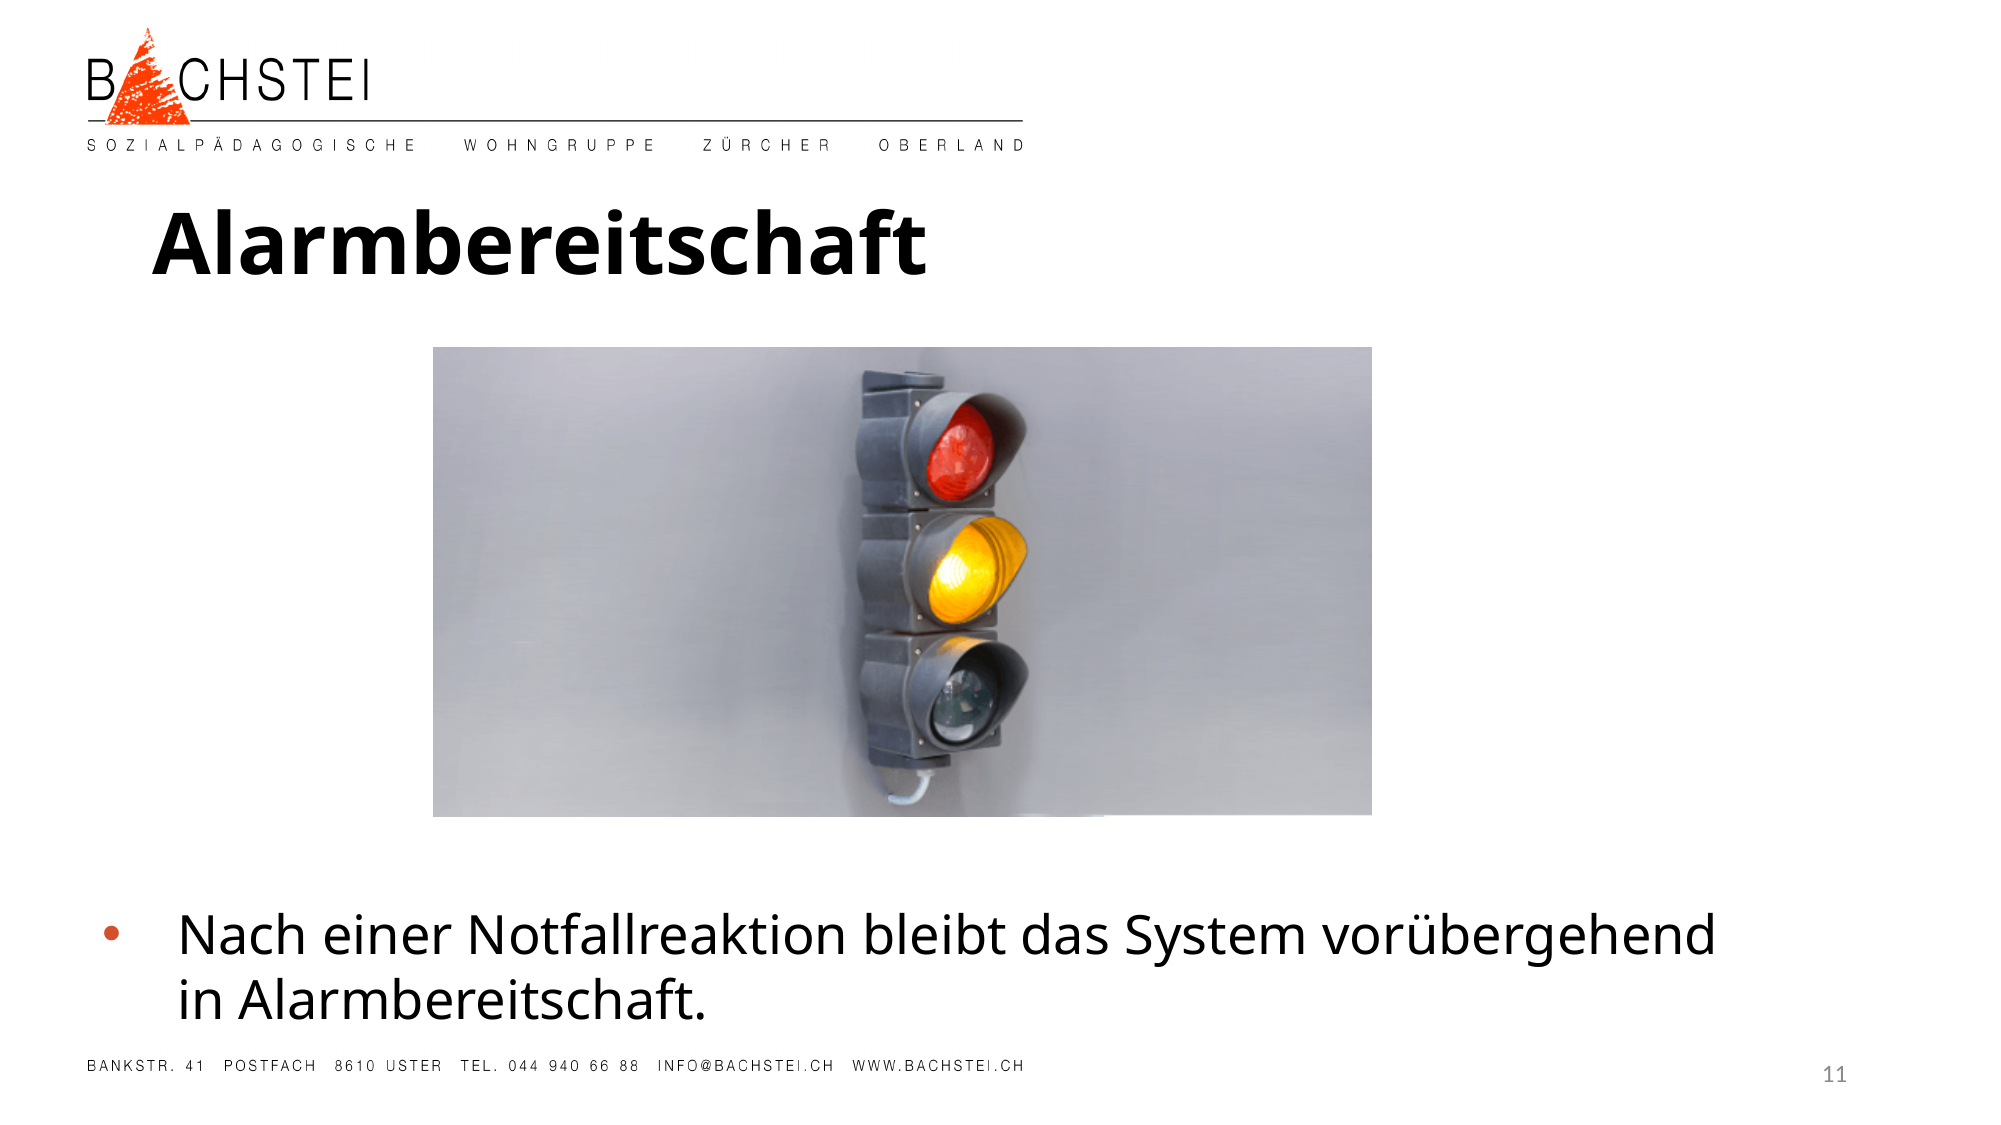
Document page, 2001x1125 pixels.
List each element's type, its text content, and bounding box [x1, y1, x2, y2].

picture [87, 24, 1033, 159]
slide_number 11 [1412, 1042, 1863, 1103]
title Alarmbereitschaft [137, 192, 1863, 301]
picture [433, 347, 1372, 817]
text_box Nach einer Notfallreaktion bleibt das System vorübergehend in Alarmbereitschaft. [87, 893, 1780, 1083]
picture [87, 1047, 1033, 1082]
